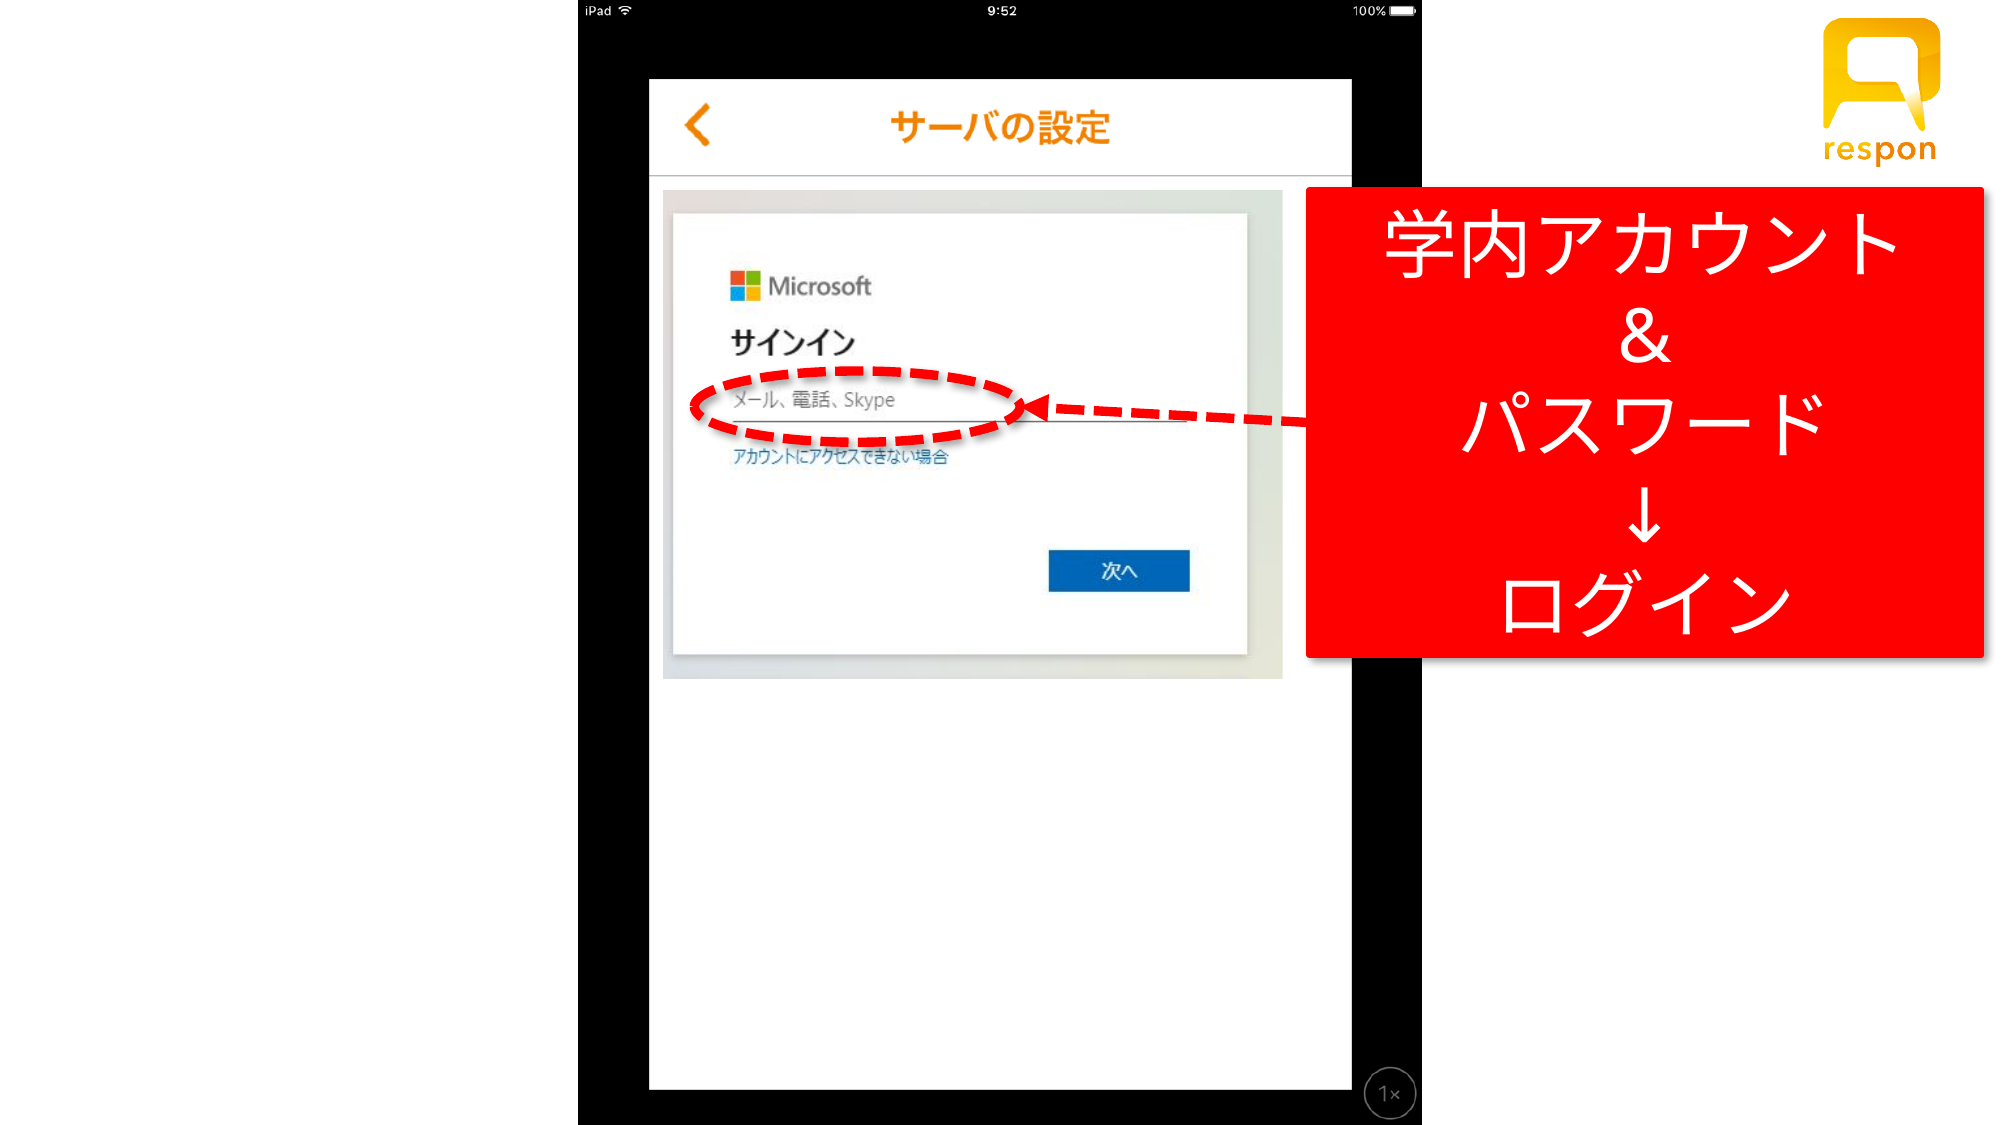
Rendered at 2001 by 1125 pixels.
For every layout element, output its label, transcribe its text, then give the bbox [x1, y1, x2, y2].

text_box 学内アカウント & パスワード ↓ ログイン [1422, 190, 1982, 655]
picture [1763, 18, 2000, 167]
picture [578, 0, 1422, 1125]
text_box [1020, 406, 1310, 425]
